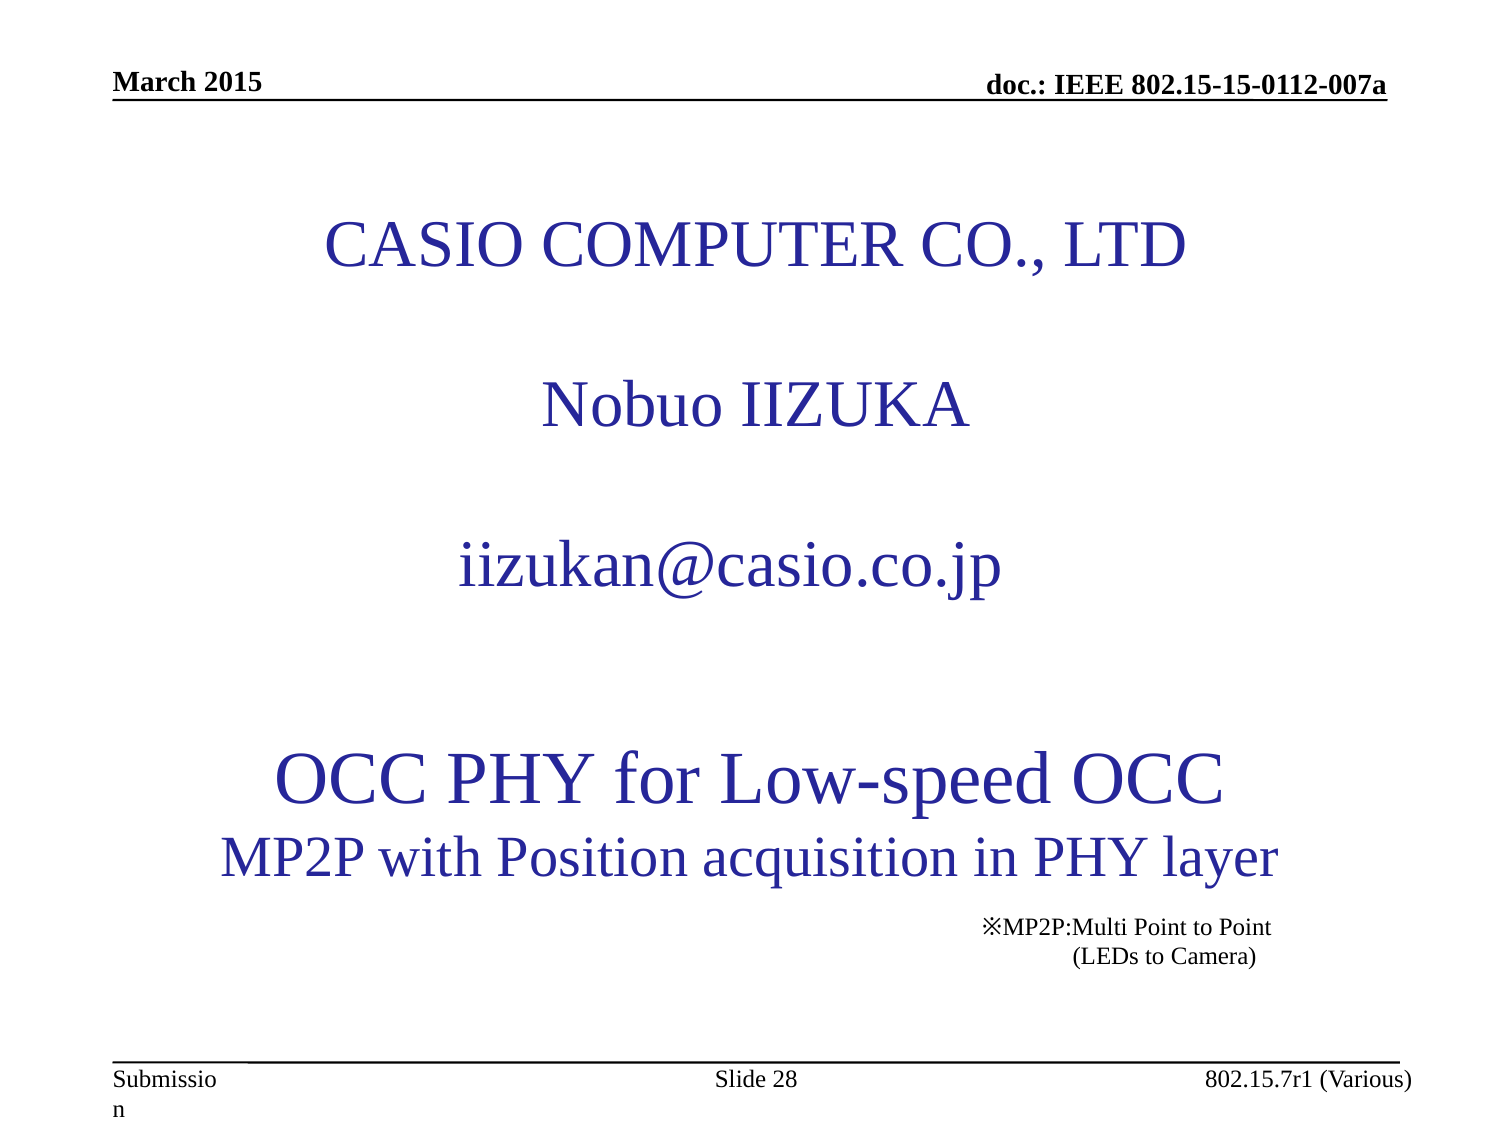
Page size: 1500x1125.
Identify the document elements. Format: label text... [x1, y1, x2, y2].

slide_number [112, 62, 375, 98]
text_box ※MP2P:Multi Point to Point (LEDs to Camera) [967, 902, 1288, 978]
footer 802.15.7r1 (Various) [900, 1062, 1413, 1093]
slide_number Slide 28 [712, 1062, 800, 1093]
text_box OCC PHY for Low-speed OCC MP2P with Position acquisition in PHY layer [112, 687, 1388, 930]
text_box CASIO COMPUTER CO., LTD Nobuo IIZUKA iizukan@casio.co.jp [24, 112, 1488, 607]
